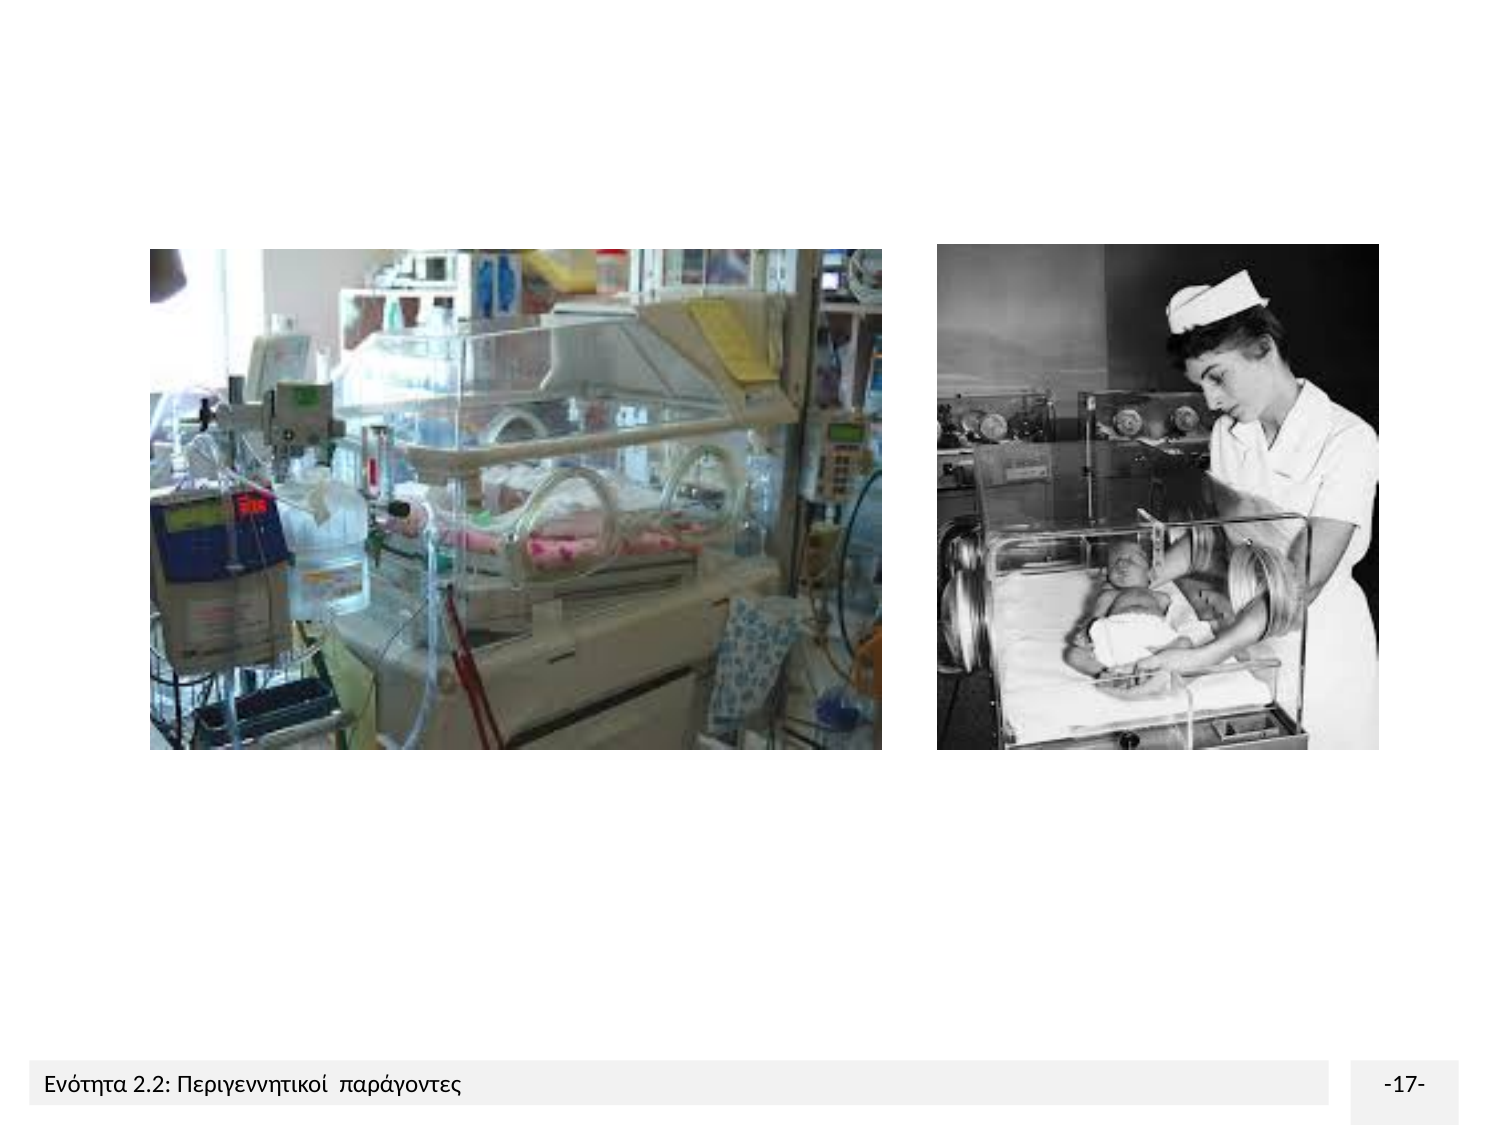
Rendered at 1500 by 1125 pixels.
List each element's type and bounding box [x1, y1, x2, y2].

list [149, 249, 882, 751]
picture [937, 244, 1380, 751]
